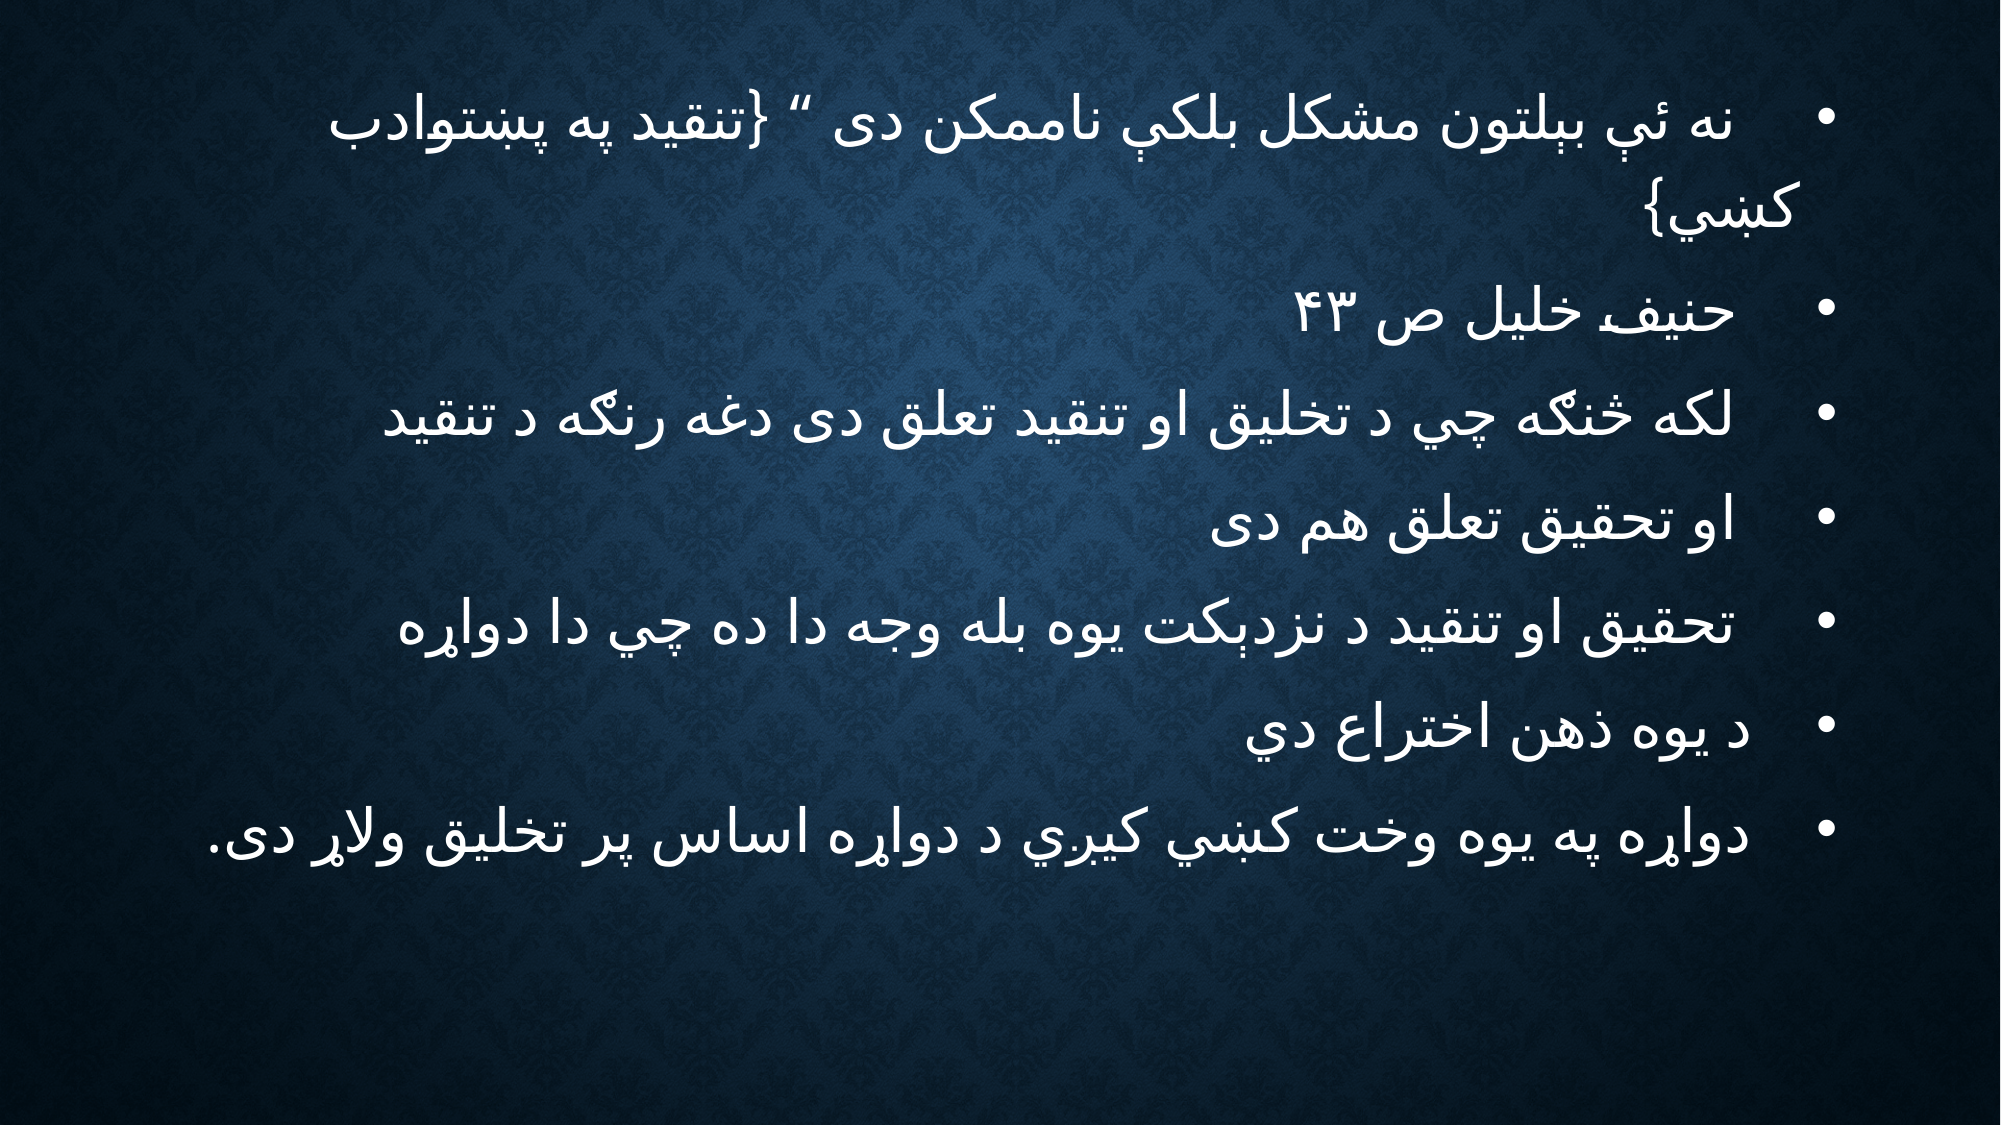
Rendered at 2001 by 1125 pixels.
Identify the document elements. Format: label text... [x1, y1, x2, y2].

list نه ئې بېلتون مشکل بلکې ناممکن دی “ {تنقيد په پښتوادب کښي} حنيف خليل ص ۴۳ لکه څنګه چي د تخليق او تنقيد تعلق دی دغه رنګه د تنقيد او تحقيق تعلق هم دی تحقيق او تنقيد د نزدېکت يوه بله وجه دا ده چي دا دواړه د يوه ذهن اختراع دي دواړه په يوه وخت کښي کيږي د دواړه اساس پر تخليق ولاړ دی. [171, 57, 1849, 950]
